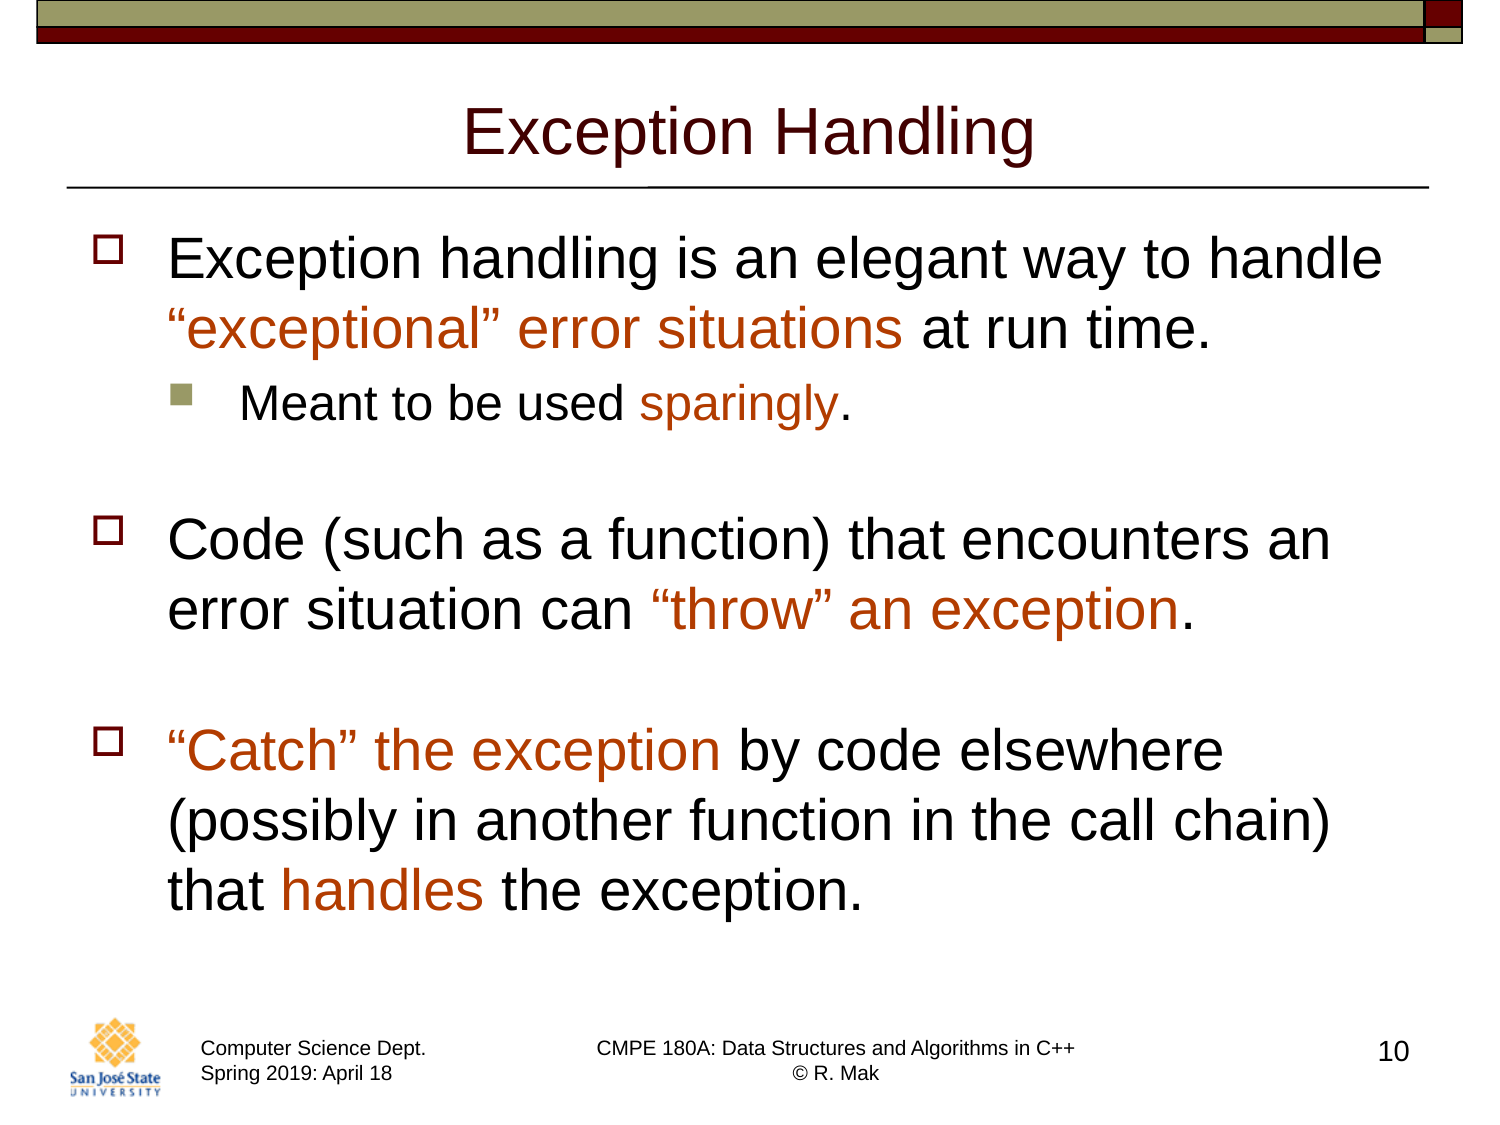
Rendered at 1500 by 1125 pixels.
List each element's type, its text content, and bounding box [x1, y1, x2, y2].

picture [60, 1012, 166, 1112]
slide_number 10 [1112, 1025, 1425, 1100]
list Exception handling is an elegant way to handle “exceptional” error situations at run time. Meant to be used sparingly. Code (such as a function) that encounters an error situation can “throw” an exception. “Catch” the exception by code elsewhere (possibly in another function in the call chain) that handles the exception. [75, 212, 1425, 1006]
title Exception Handling [75, 67, 1425, 175]
